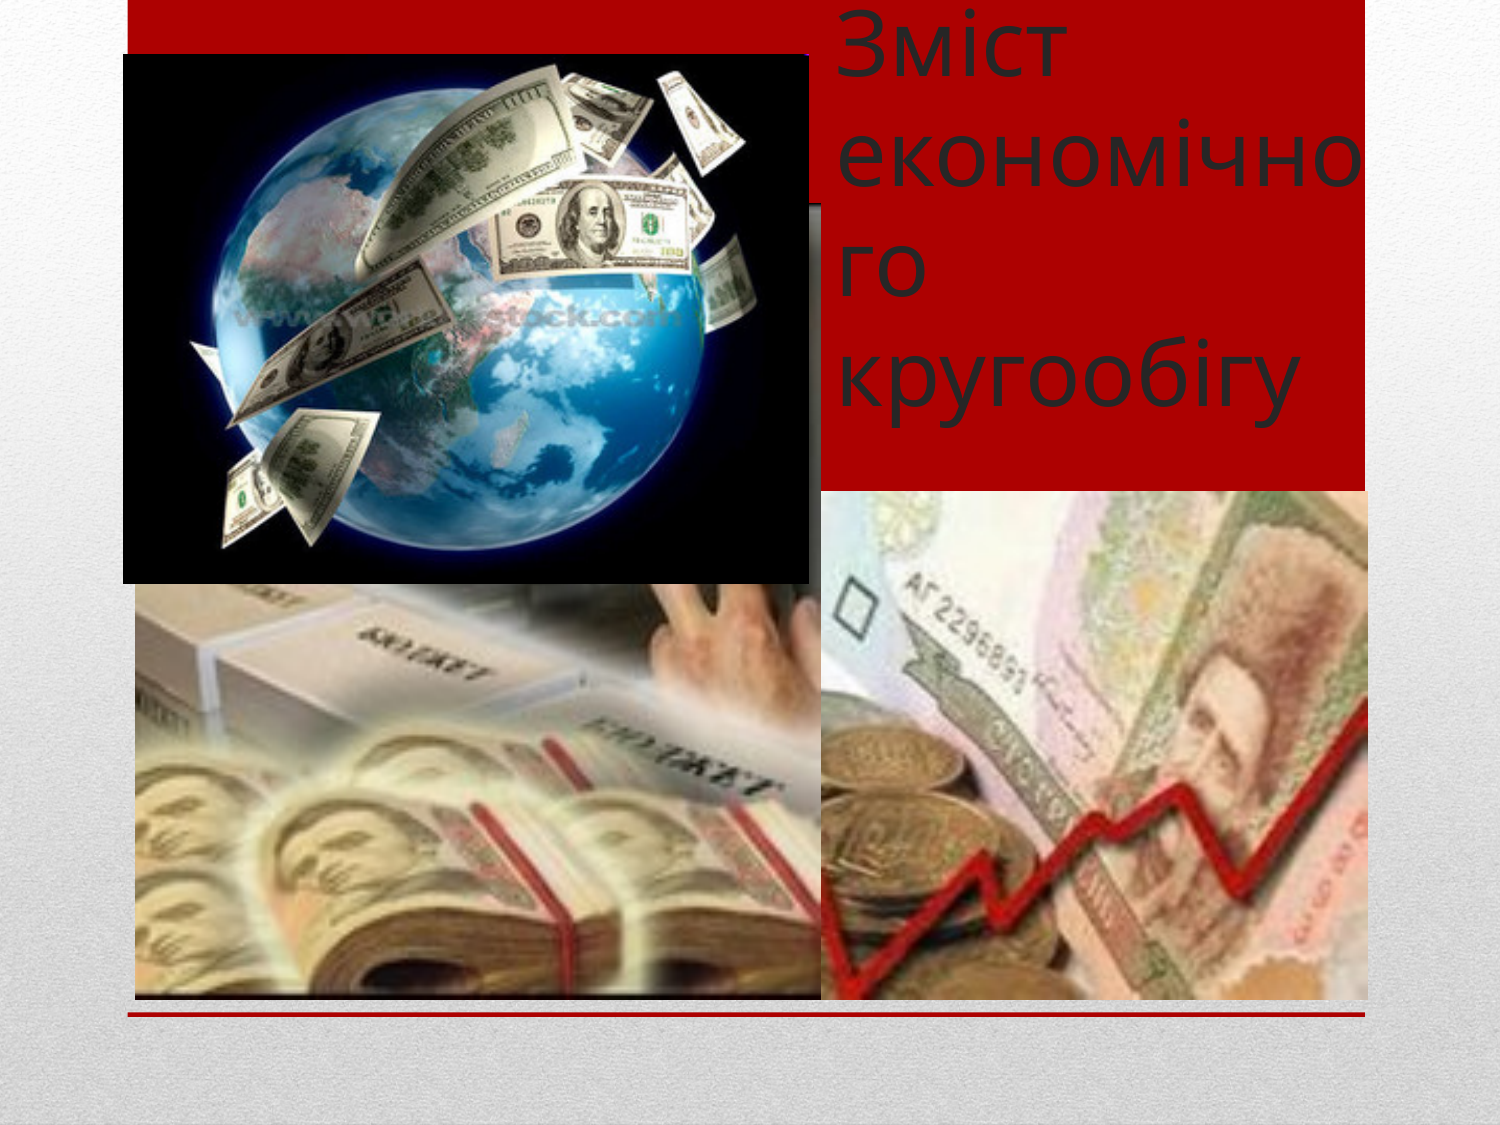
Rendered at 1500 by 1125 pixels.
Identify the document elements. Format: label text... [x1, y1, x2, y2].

picture [123, 53, 1368, 1001]
title Зміст економічного кругообігу [820, 30, 1400, 433]
